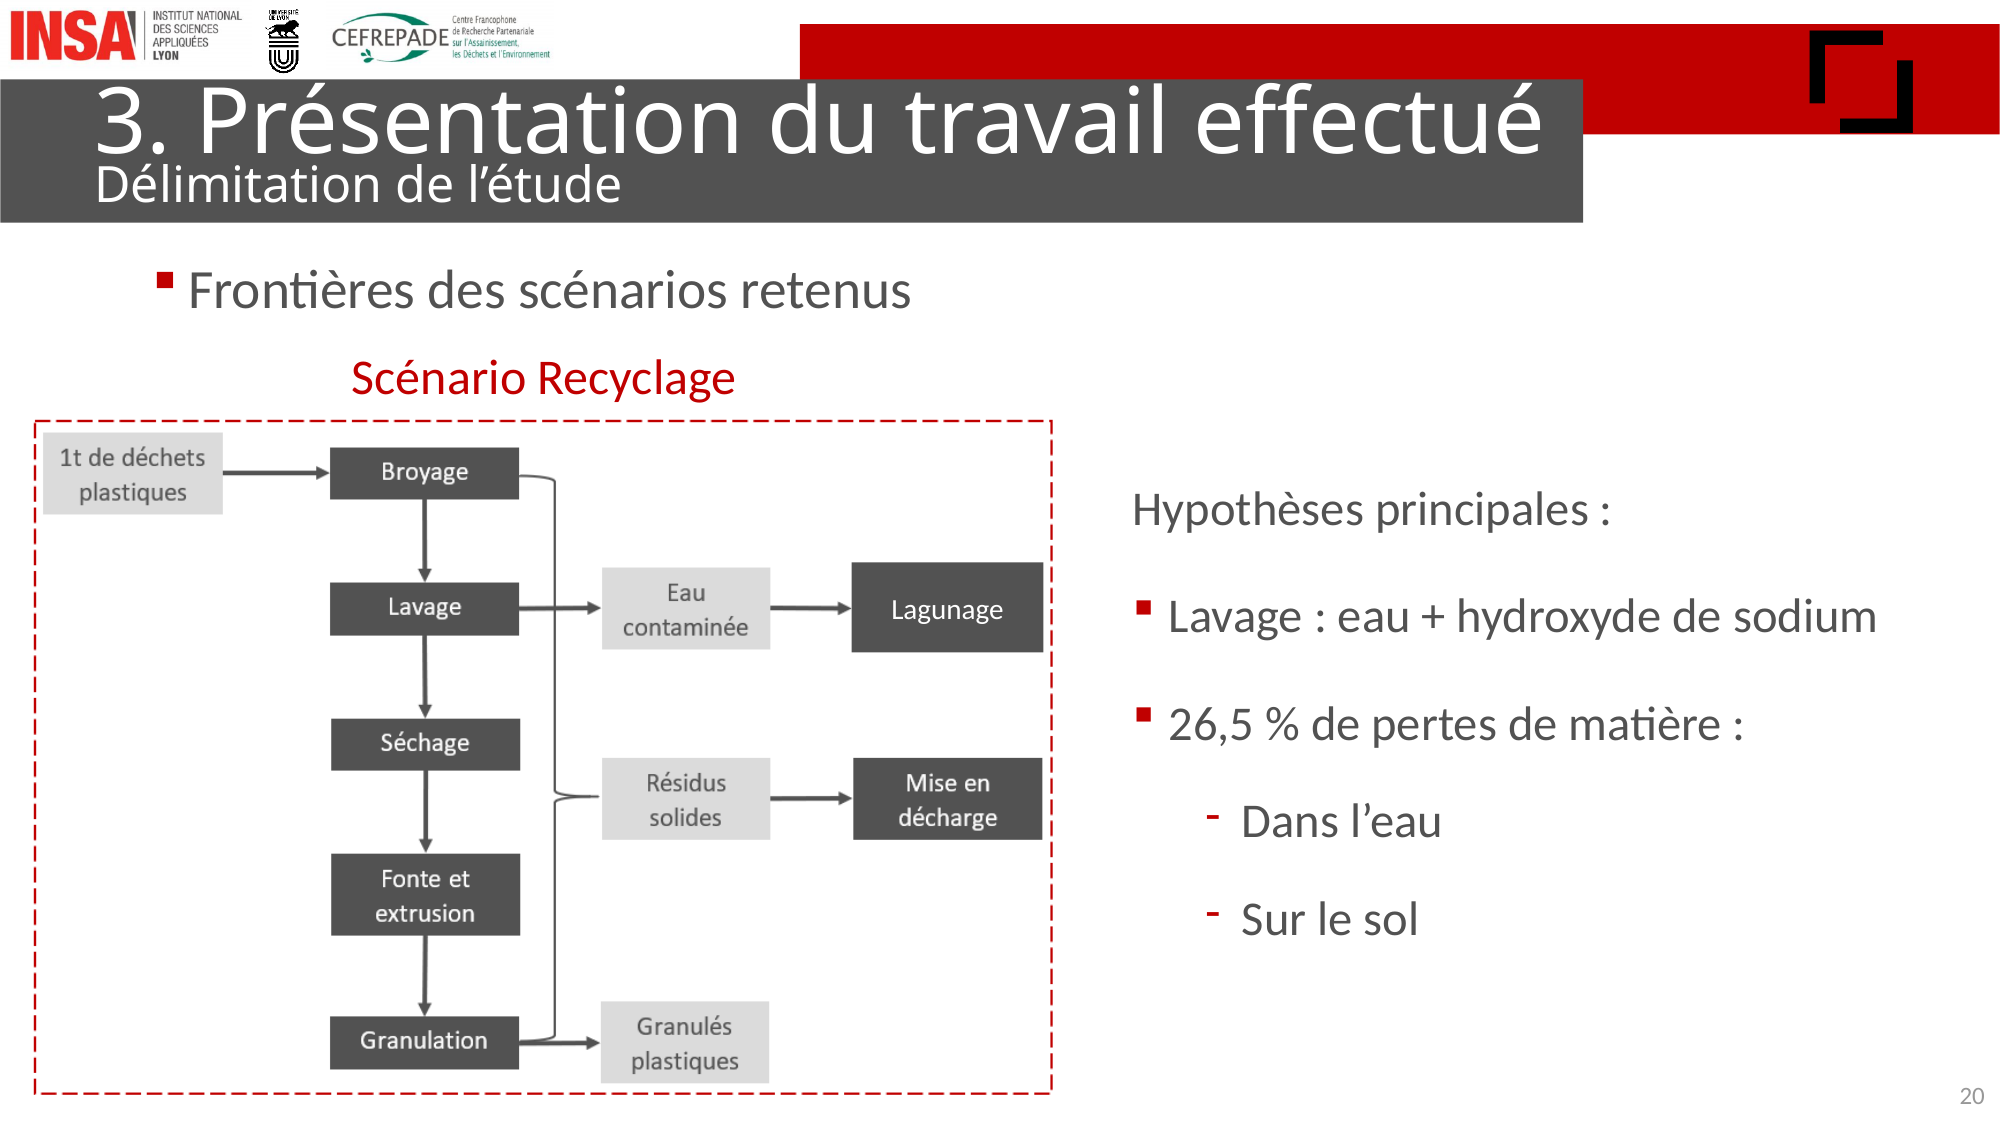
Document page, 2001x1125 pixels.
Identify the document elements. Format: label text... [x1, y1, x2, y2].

picture [322, 0, 556, 52]
picture [262, 4, 303, 52]
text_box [27, 343, 1062, 1103]
slide_number 20 [1550, 1065, 2000, 1125]
picture [0, 0, 252, 71]
picture [1801, 22, 1921, 141]
text_box Hypothèses principales : Lavage : eau + hydroxyde de sodium 26,5 % de pertes de matière : Dans l’eau Sur le sol [1117, 440, 1959, 954]
title 3. Présentation du travail effectué Délimitation de l’étude [79, 52, 1584, 251]
list Frontières des scénarios retenus [137, 253, 1863, 329]
